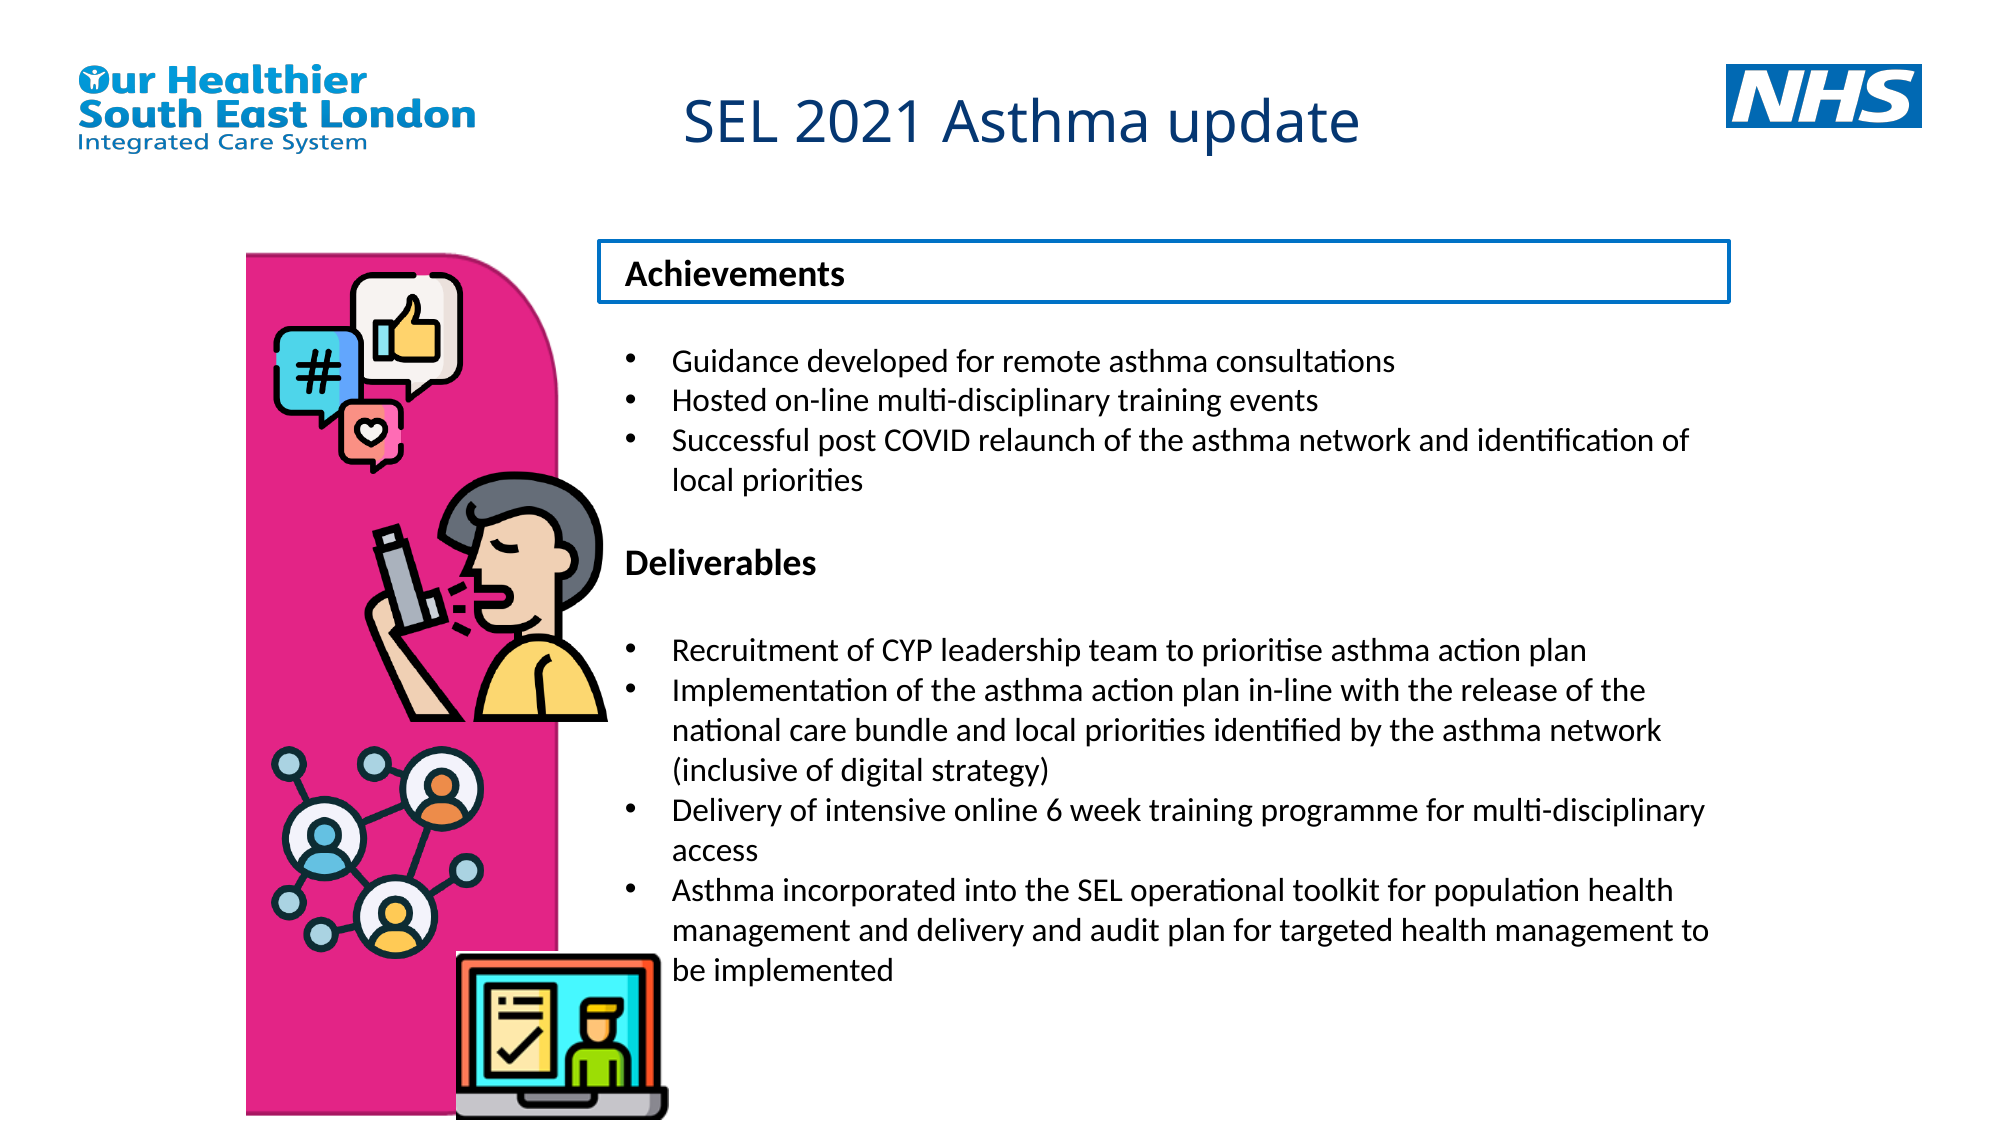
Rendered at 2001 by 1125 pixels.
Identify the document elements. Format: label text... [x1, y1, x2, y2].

picture [69, 56, 489, 161]
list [267, 272, 469, 474]
text_box [599, 241, 610, 302]
title SEL 2021 Asthma update [668, 54, 1945, 192]
text_box Achievements Guidance developed for remote asthma consultations Hosted on-line multi-disciplinary training events Successful post COVID relaunch of the asthma network and identification of local priorities Deliverables Recruitment of CYP leadership team to prioritise asthma action plan Implementation of the asthma action plan in-line with the release of the national care bundle and local priorities identified by the asthma network (inclusive of digital strategy) Delivery of intensive online 6 week training programme for multi-disciplinary access Asthma incorporated into the SEL operational toolkit for population health management and delivery and audit plan for targeted health management to be implemented [610, 241, 1729, 1115]
picture [246, 241, 669, 1125]
